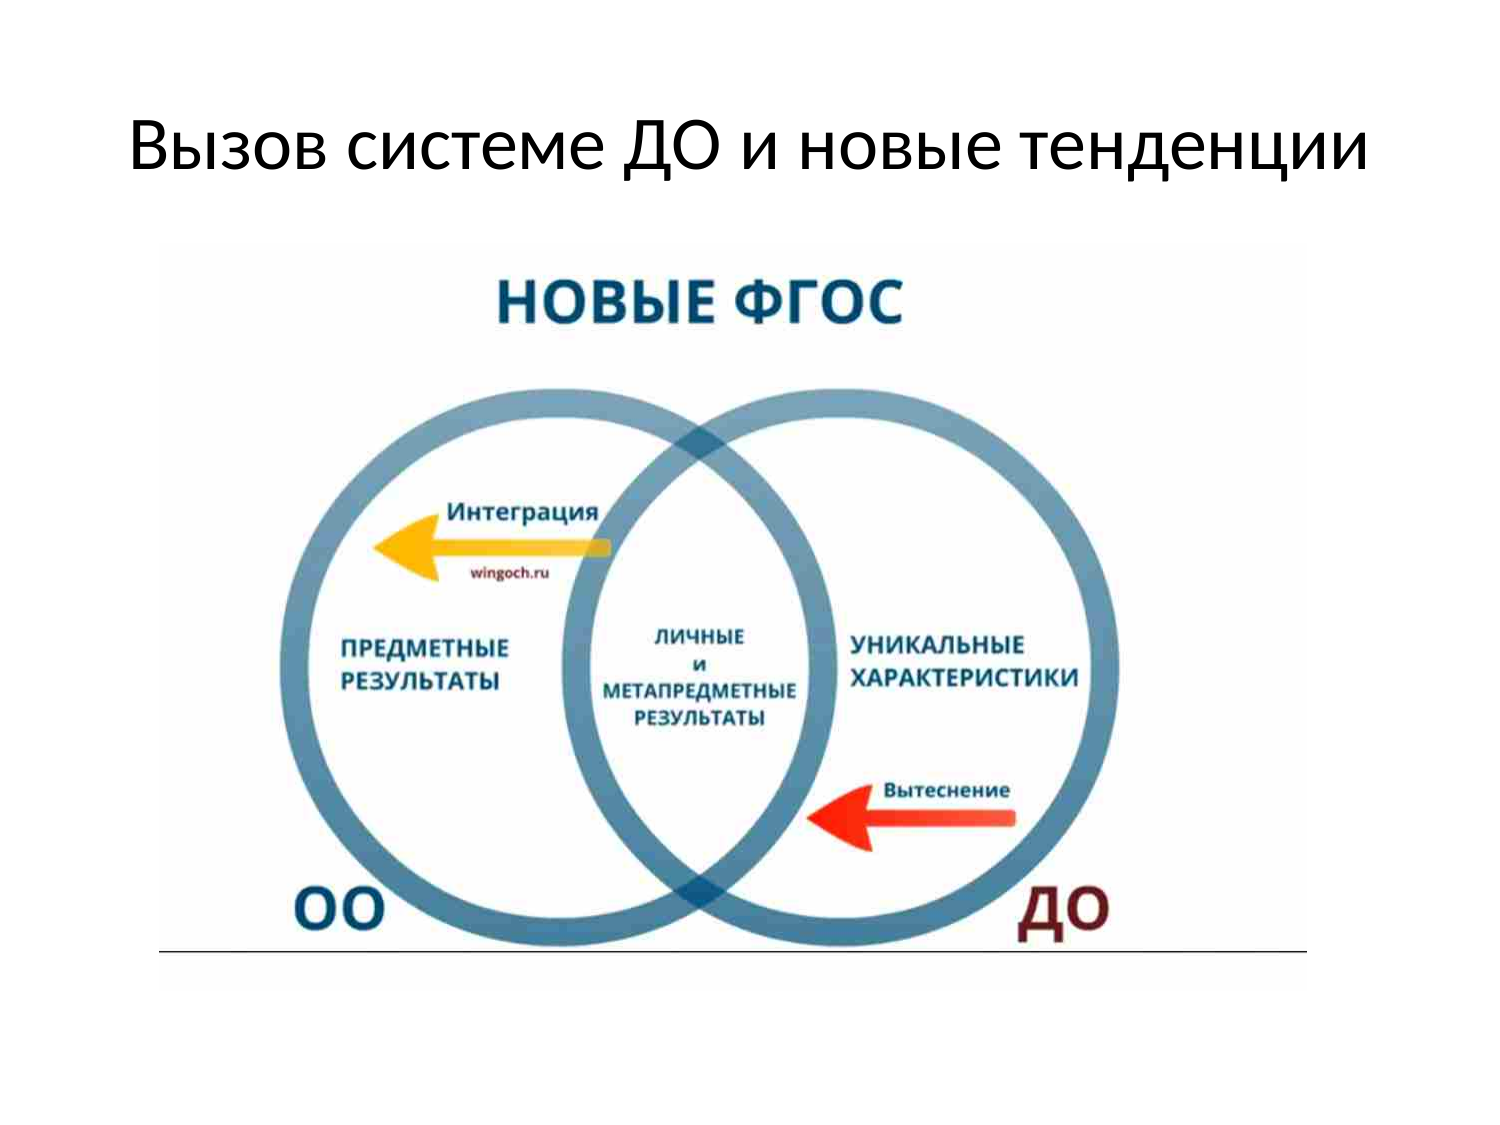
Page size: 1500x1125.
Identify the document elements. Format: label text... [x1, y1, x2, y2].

title Вызов системе ДО и новые тенденции [75, 45, 1425, 233]
picture [159, 243, 1308, 991]
